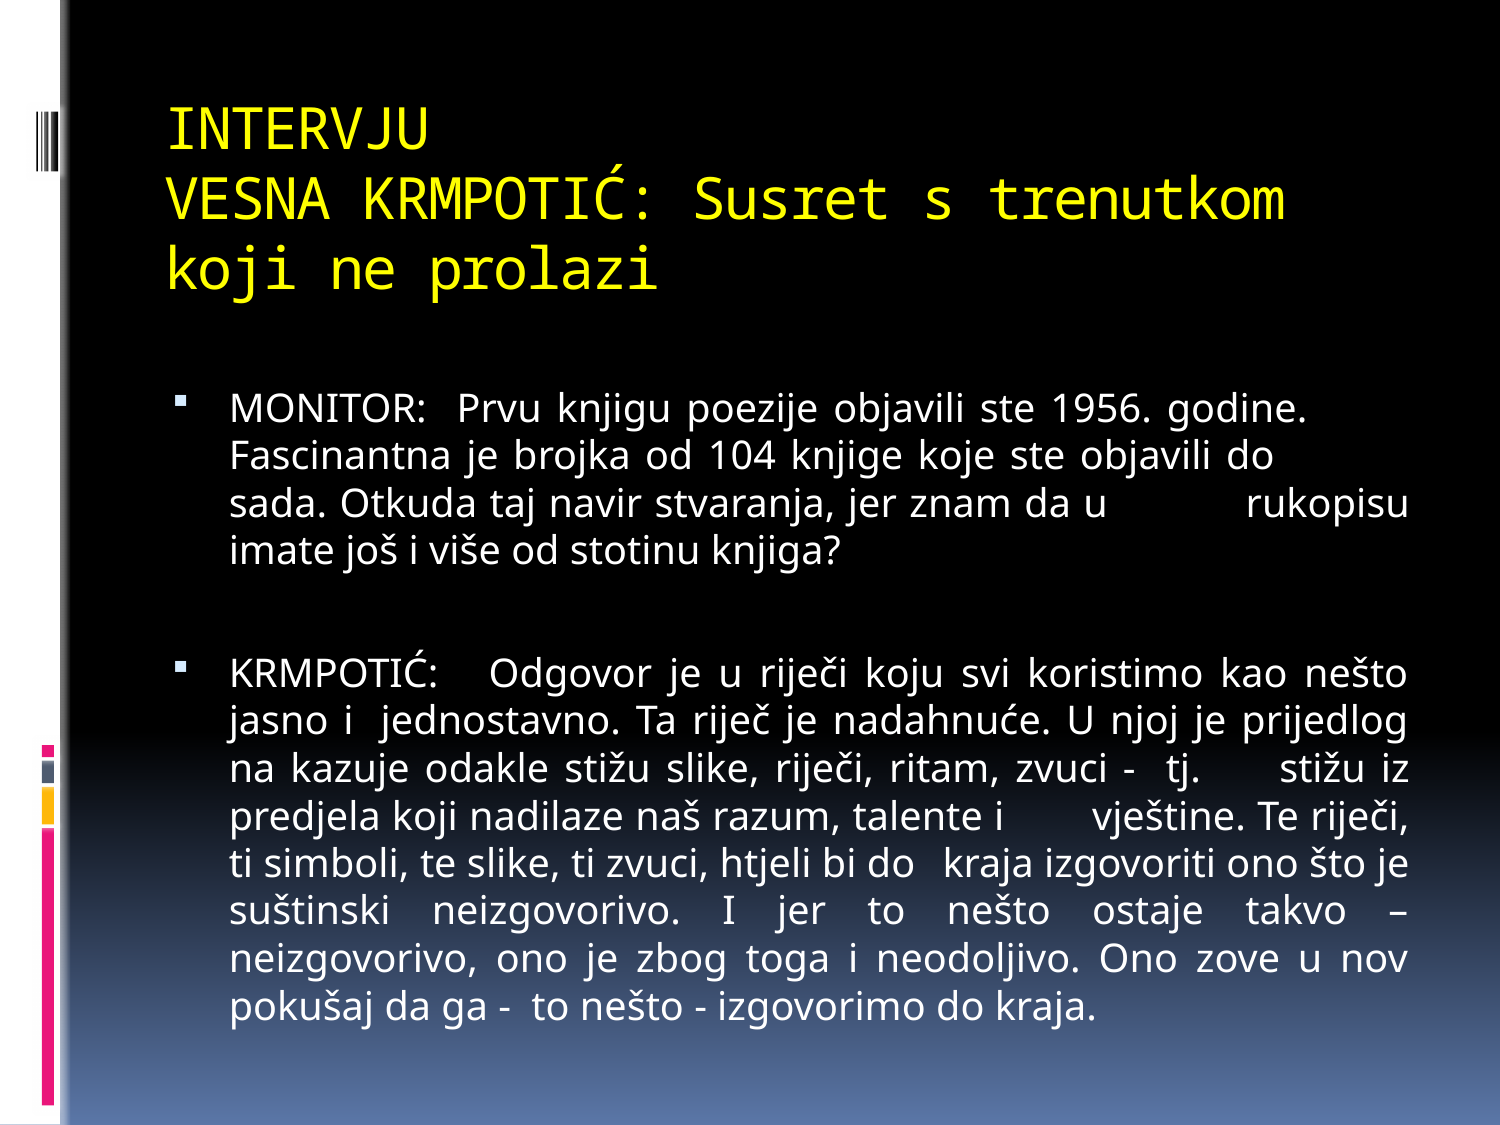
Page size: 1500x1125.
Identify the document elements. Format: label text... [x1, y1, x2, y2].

list MONITOR: Prvu knjigu poezije objavili ste 1956. godine. Fascinantna je brojka od 104 knjige koje ste objavili do sada. Otkuda taj navir stvaranja, jer znam da u rukopisu imate još i više od stotinu knjiga? KRMPOTIĆ: Odgovor je u riječi koju svi koristimo kao nešto jasno i jednostavno. Ta riječ je nadahnuće. U njoj je prijedlog na kazuje odakle stižu slike, riječi, ritam, zvuci - tj. stižu iz predjela koji nadilaze naš razum, talente i vještine. Te riječi, ti simboli, te slike, ti zvuci, htjeli bi do kraja izgovoriti ono što je suštinski neizgovorivo. I jer to nešto ostaje takvo – neizgovorivo, ono je zbog toga i neodoljivo. Ono zove u nov pokušaj da ga - to nešto - izgovorimo do kraja. [150, 375, 1425, 1043]
title INTERVJU VESNA KRMPOTIĆ: Susret s trenutkom koji ne prolazi [150, 83, 1425, 234]
